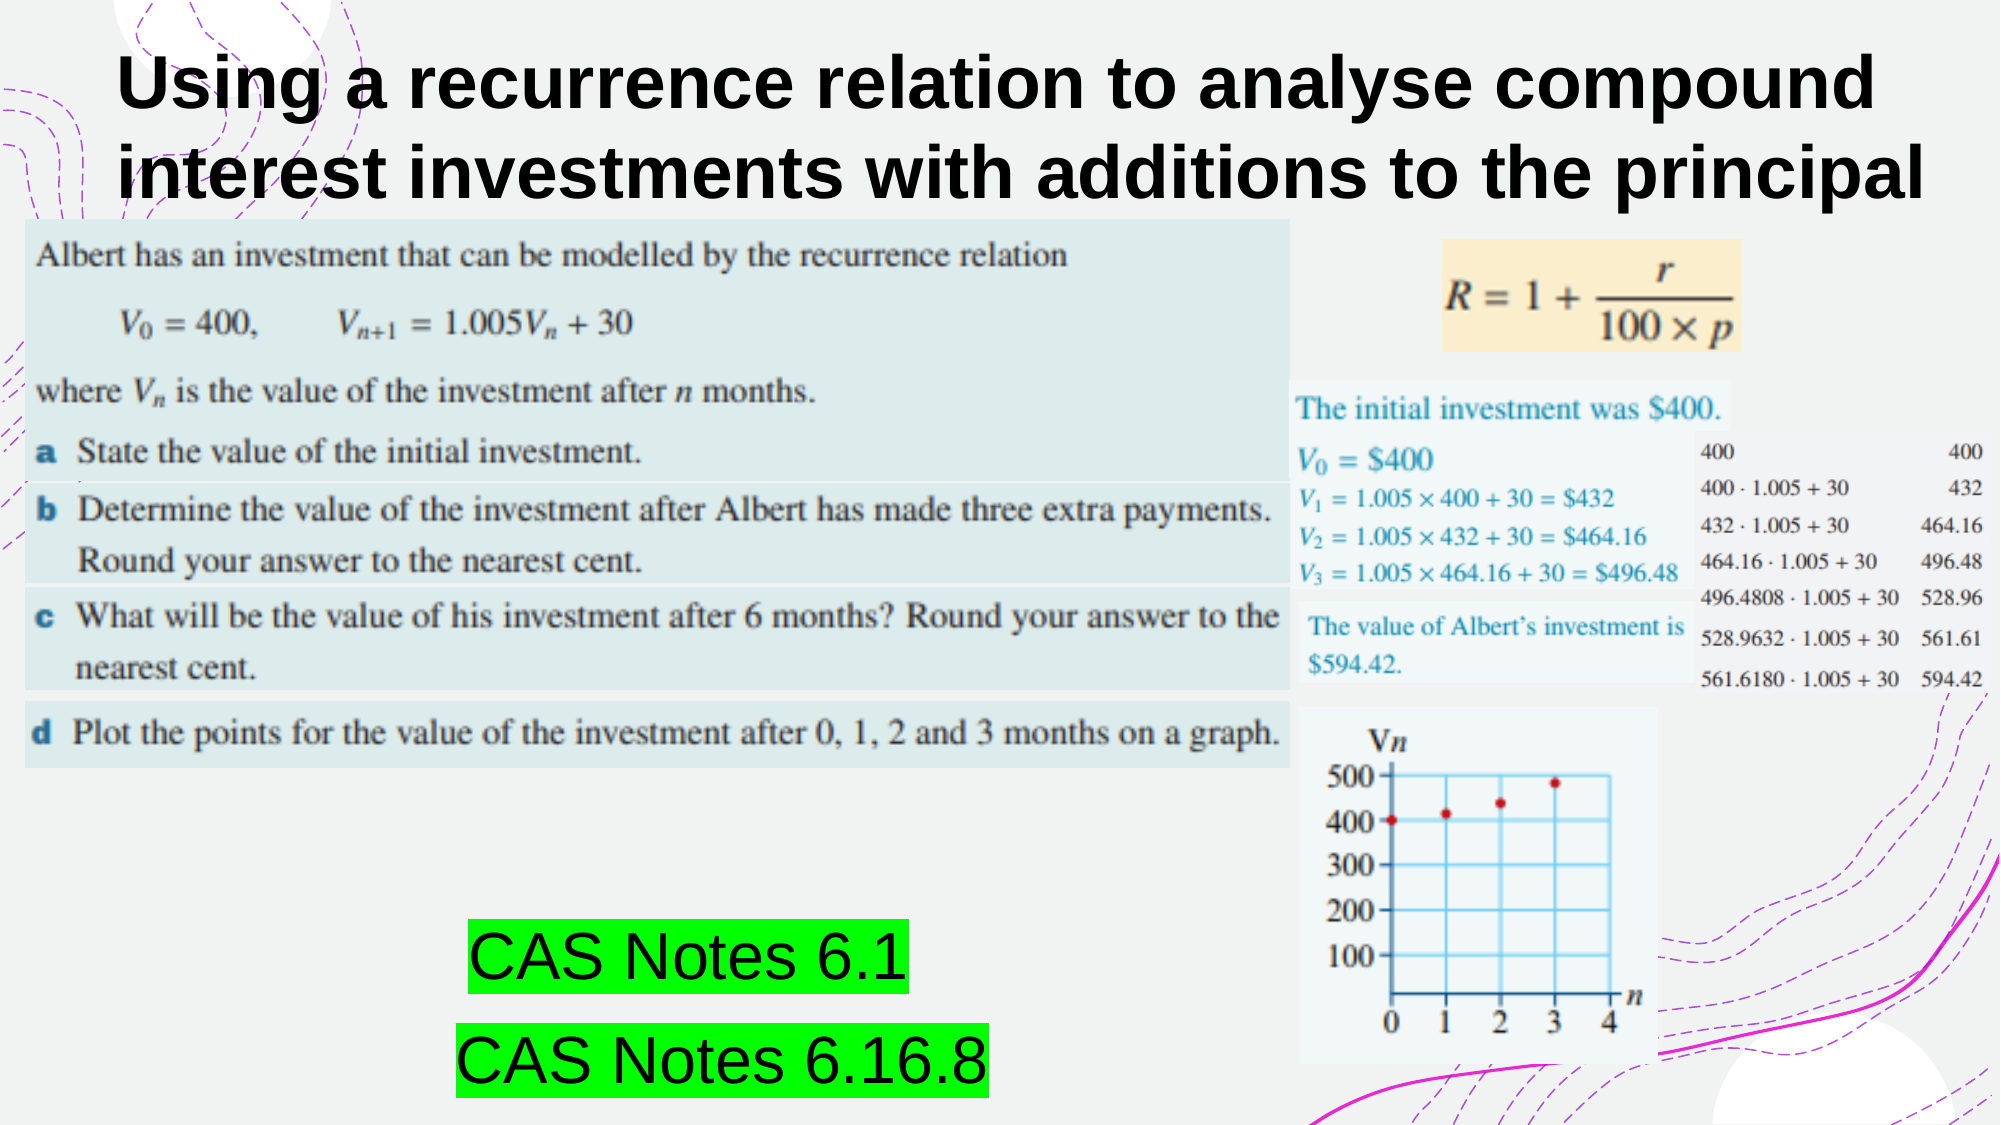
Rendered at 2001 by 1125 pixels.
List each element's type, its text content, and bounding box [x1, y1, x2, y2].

picture [25, 587, 1290, 690]
picture [1442, 239, 1742, 352]
text_box CAS Notes 6.1 [453, 905, 1117, 1000]
picture [1299, 601, 1694, 683]
picture [1299, 707, 1658, 1064]
picture [25, 483, 1290, 583]
text_box CAS Notes 6.16.8 [441, 1009, 1105, 1105]
text_box Using a recurrence relation to analyse compound interest investments with additions to the principal [101, 26, 1994, 221]
picture [25, 219, 1990, 693]
picture [25, 701, 1290, 768]
